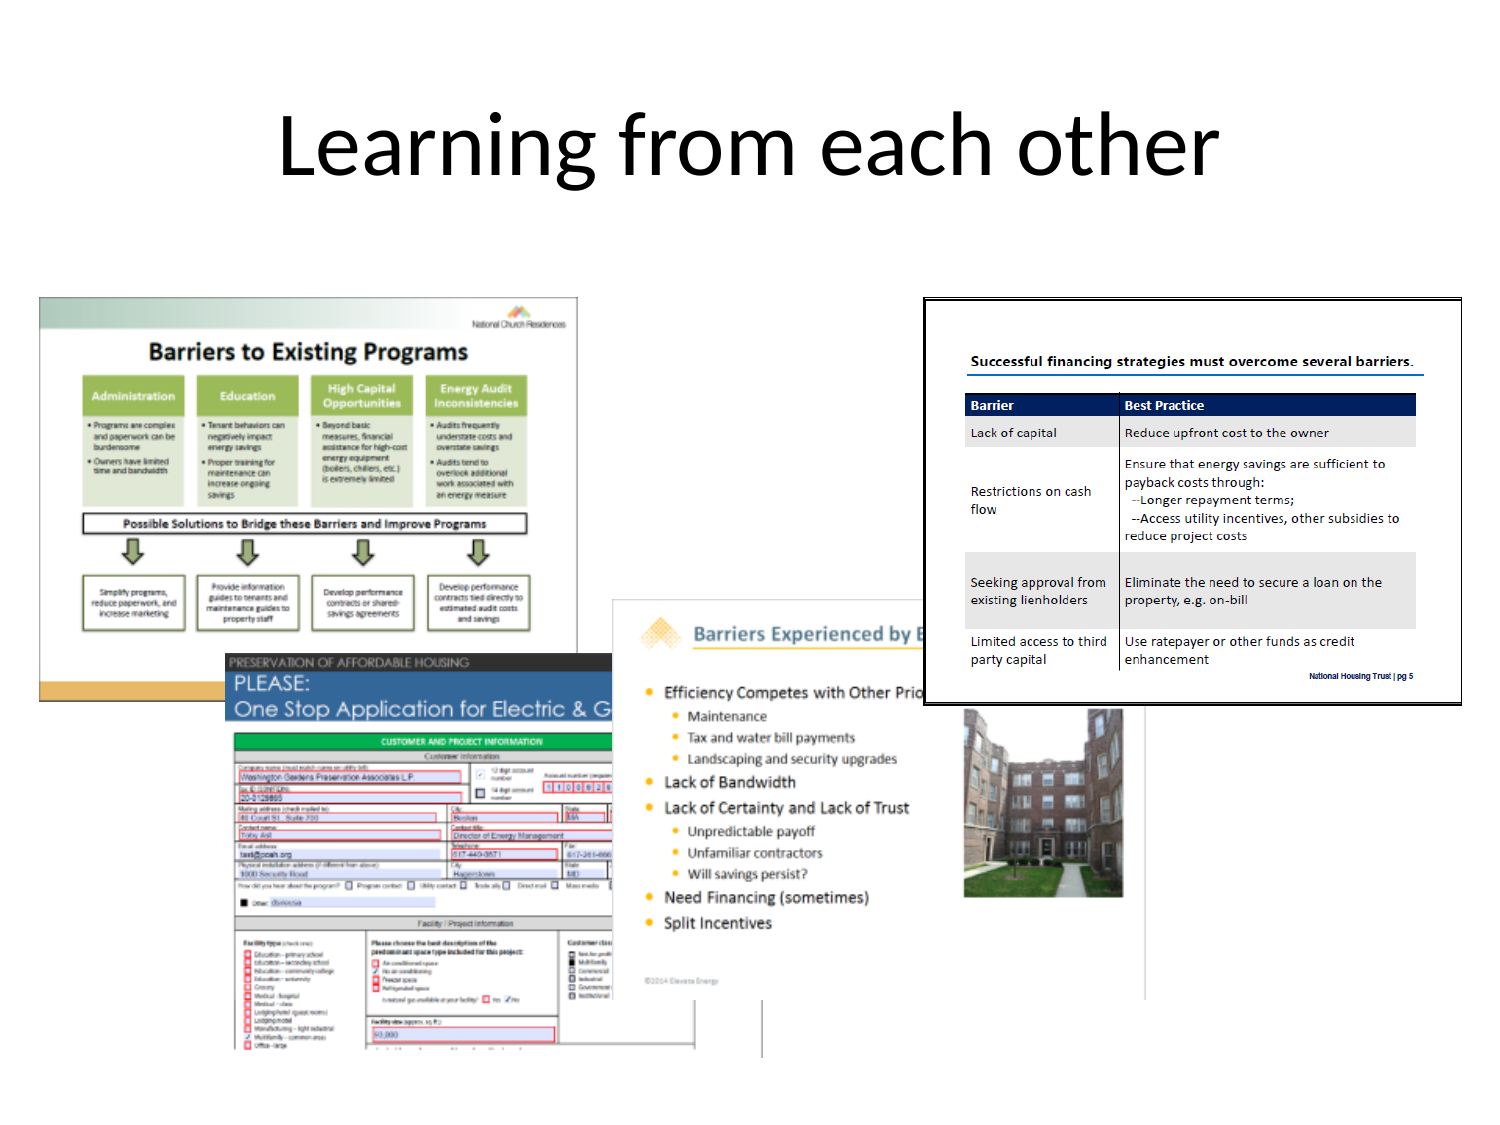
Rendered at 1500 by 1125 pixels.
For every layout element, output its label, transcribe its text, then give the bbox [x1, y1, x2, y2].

picture [39, 297, 1461, 1058]
title Learning from each other [75, 45, 1425, 233]
